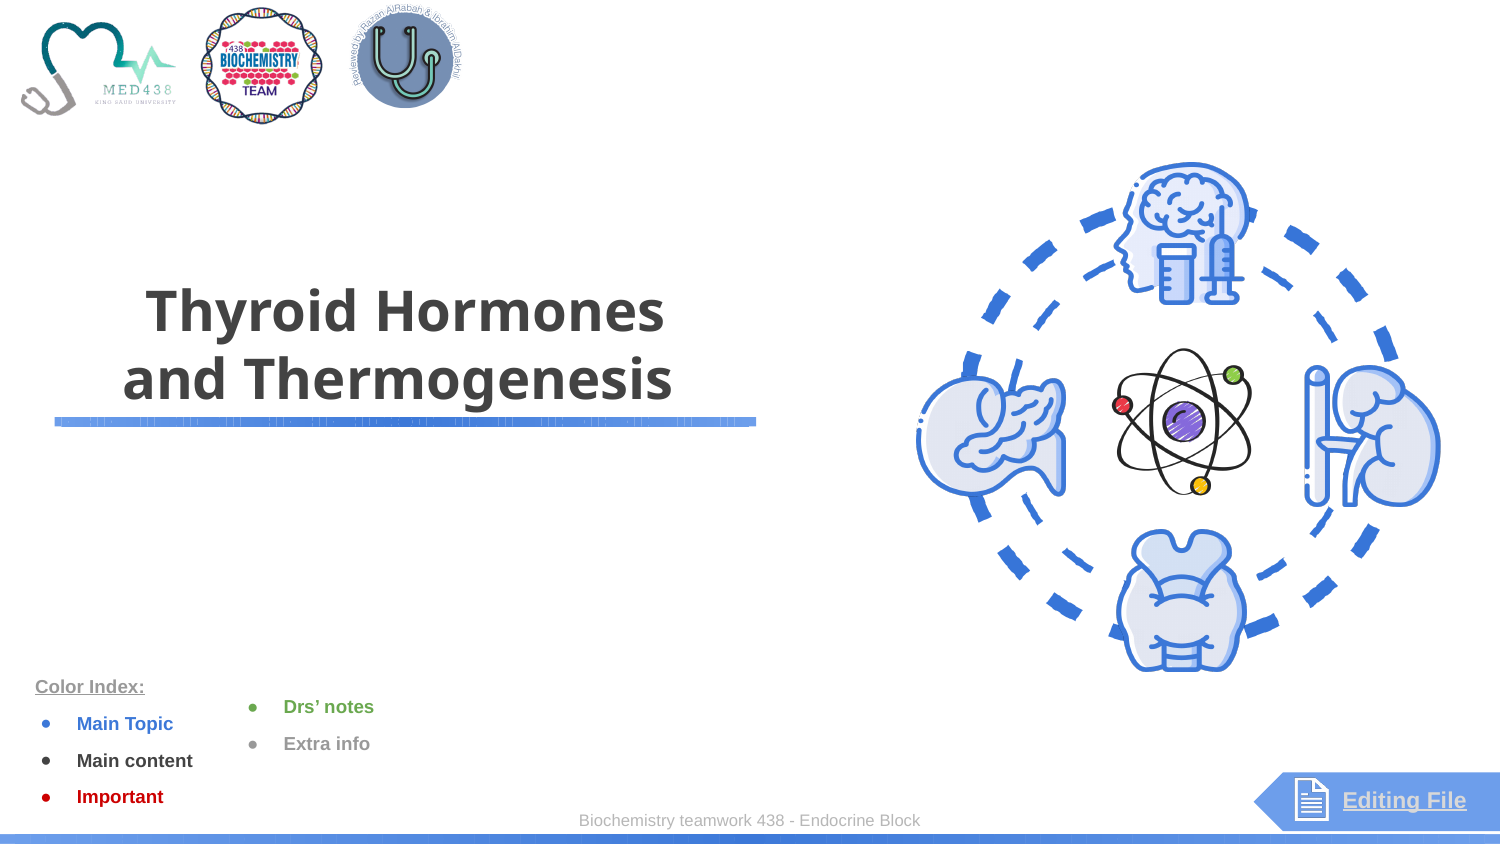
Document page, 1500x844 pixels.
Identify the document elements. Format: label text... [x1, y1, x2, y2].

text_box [1253, 766, 1500, 832]
picture [9, 0, 336, 137]
text_box [0, 834, 1500, 844]
text_box Color Index: Main Topic Main content Important [23, 671, 250, 820]
text_box Biochemistry teamwork 438 - Endocrine Block [561, 806, 939, 834]
text_box [54, 417, 757, 427]
picture [915, 162, 1448, 672]
text_box Thyroid Hormones and Thermogenesis [54, 264, 757, 359]
picture [1285, 772, 1338, 825]
text_box Drs’ notes Extra info [230, 686, 538, 807]
picture [344, 0, 466, 116]
